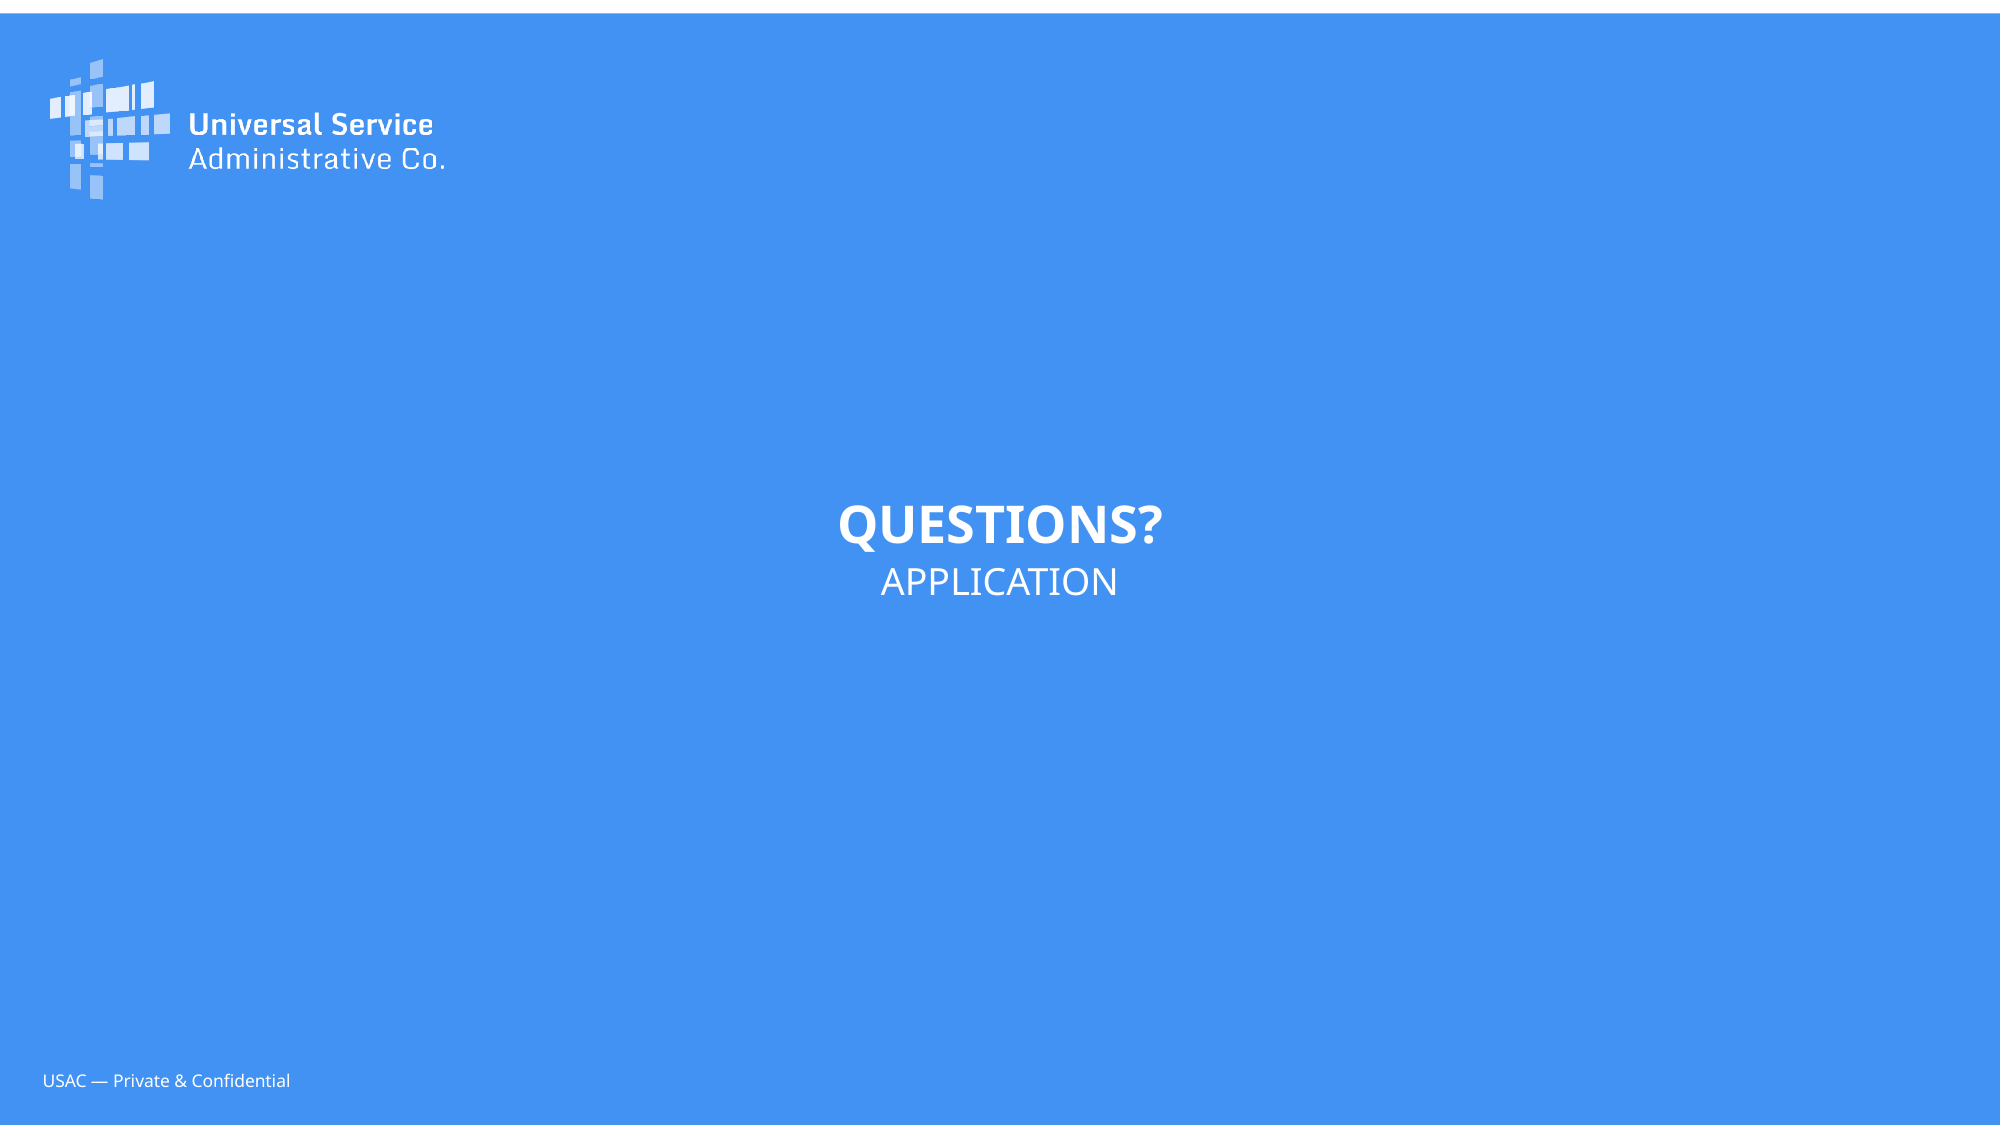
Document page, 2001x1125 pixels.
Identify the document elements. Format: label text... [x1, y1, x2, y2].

list QUESTIONS? [50, 467, 1950, 578]
picture [50, 59, 444, 200]
list APPLICATION [50, 578, 1950, 610]
